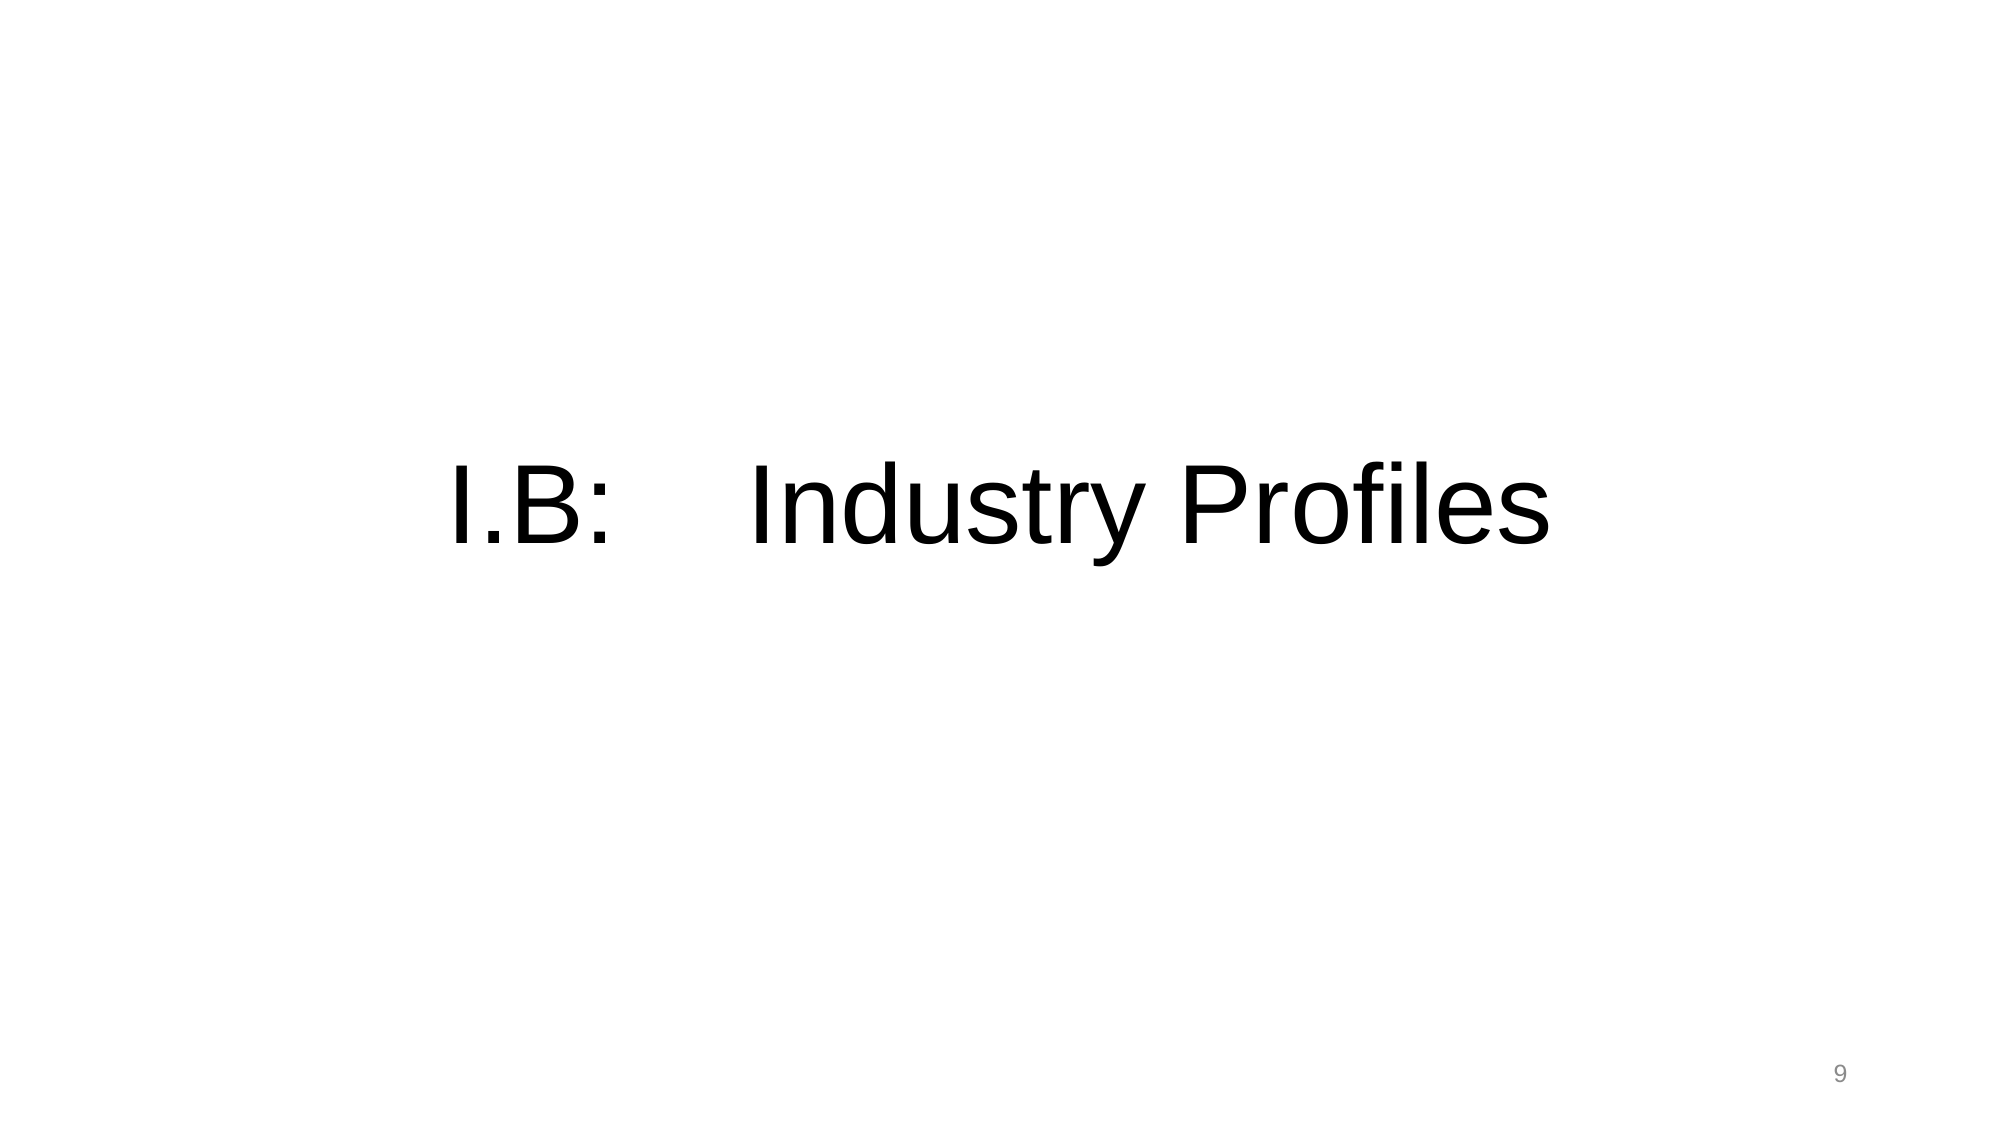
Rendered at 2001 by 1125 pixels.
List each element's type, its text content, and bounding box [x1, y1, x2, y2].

title I.B: Industry Profiles [249, 184, 1750, 576]
slide_number 9 [1412, 1042, 1863, 1103]
